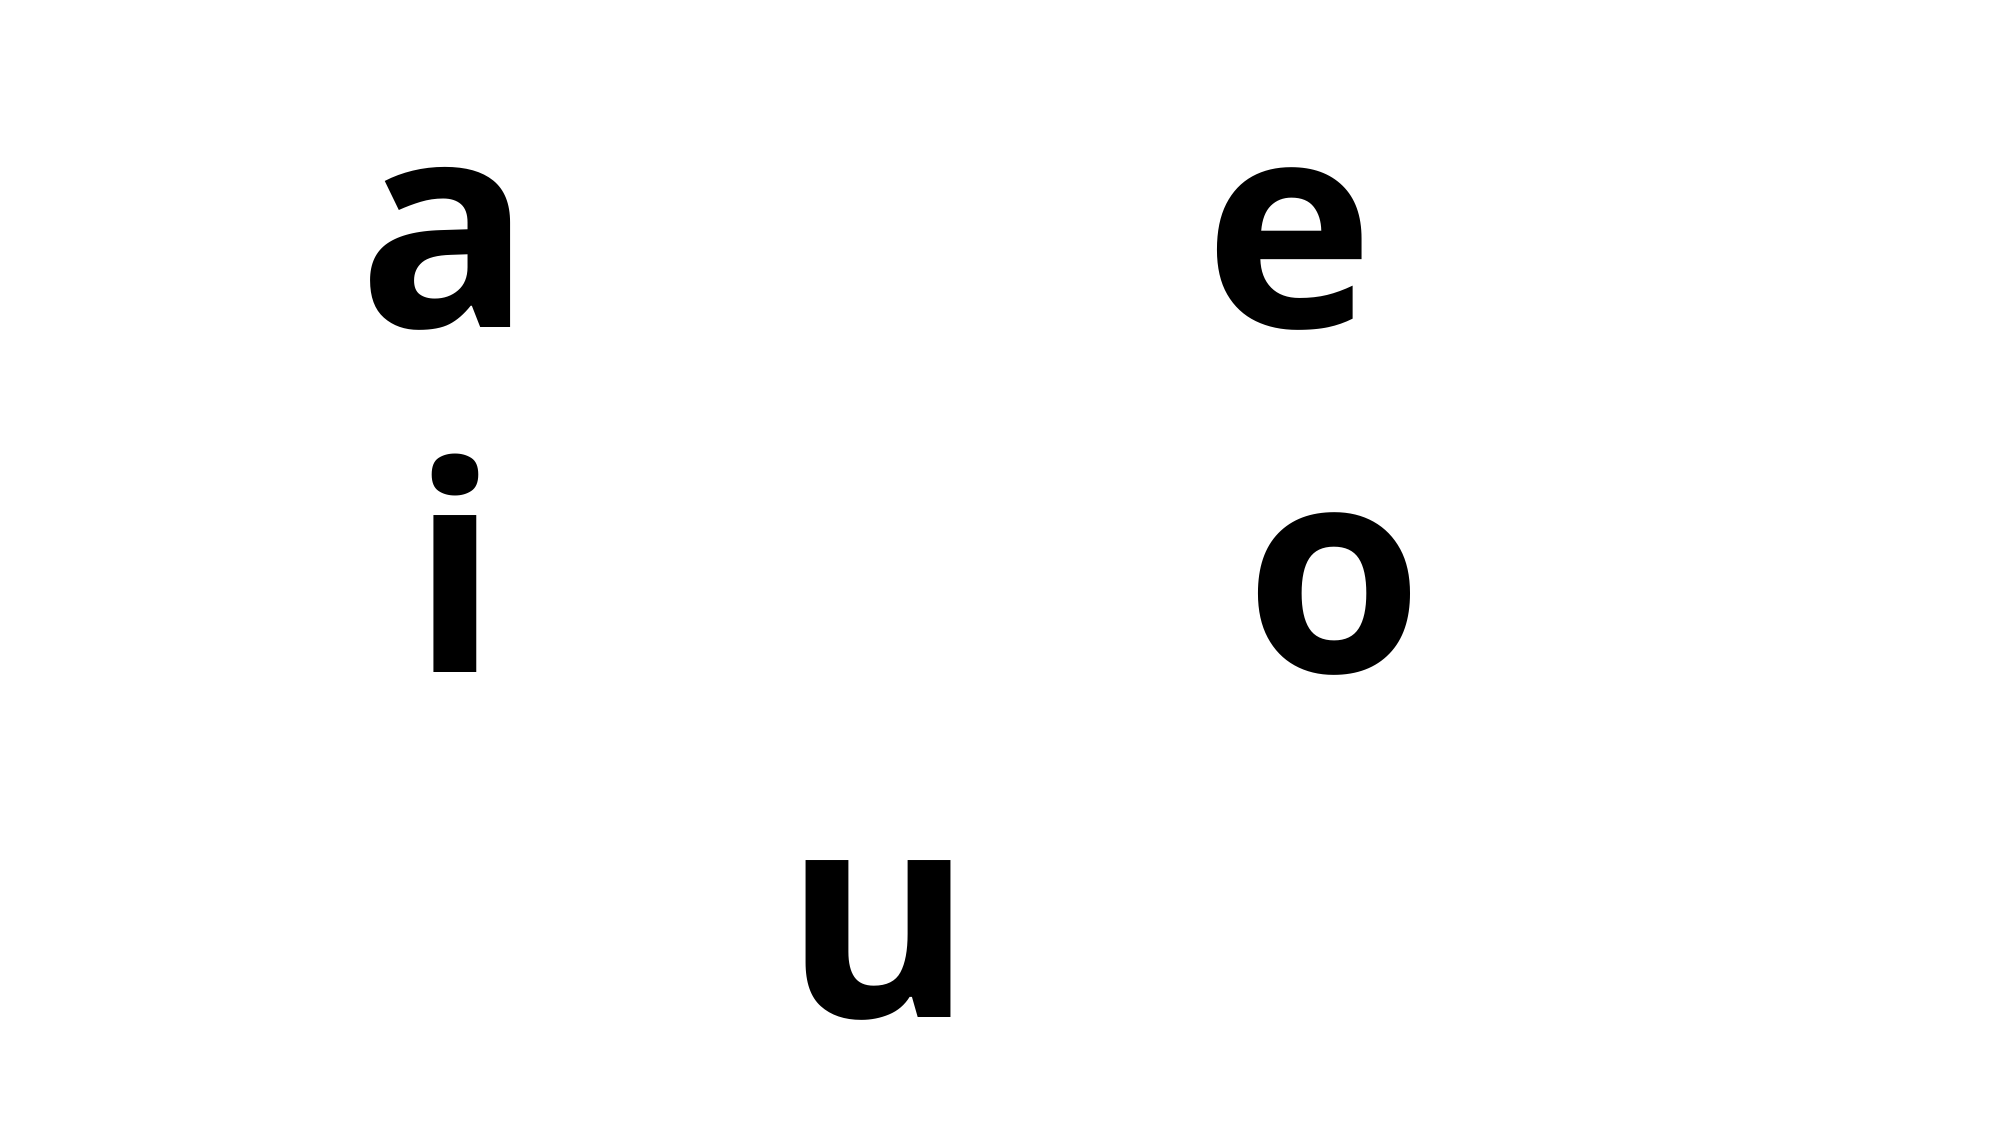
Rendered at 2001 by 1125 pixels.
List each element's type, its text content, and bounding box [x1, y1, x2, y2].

text_box a e i o u [321, 32, 1679, 1082]
